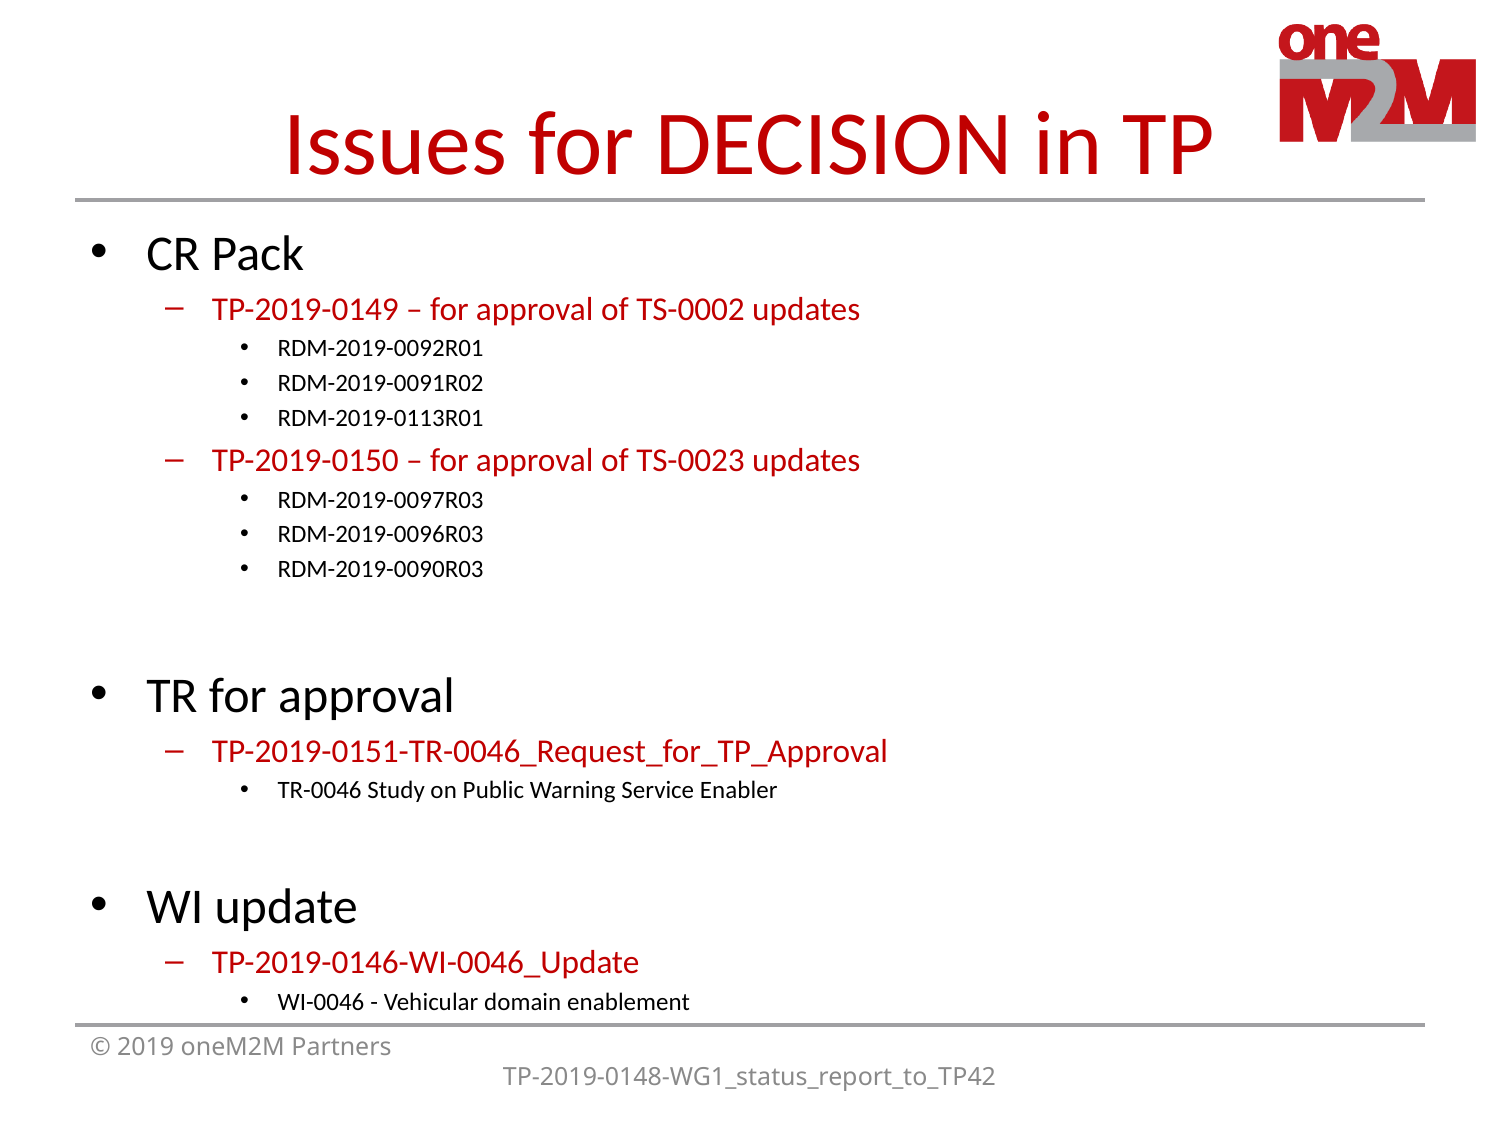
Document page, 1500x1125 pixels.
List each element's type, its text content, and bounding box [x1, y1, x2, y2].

list CR Pack TP-2019-0149 – for approval of TS-0002 updates RDM-2019-0092R01 RDM-2019-0091R02 RDM-2019-0113R01 TP-2019-0150 – for approval of TS-0023 updates RDM-2019-0097R03 RDM-2019-0096R03 RDM-2019-0090R03 TR for approval TP-2019-0151-TR-0046_Request_for_TP_Approval TR-0046 Study on Public Warning Service Enabler WI update TP-2019-0146-WI-0046_Update WI-0046 - Vehicular domain enablement [75, 212, 1425, 1025]
picture [1254, 0, 1500, 168]
slide_number © 2019 oneM2M Partners TP-2019-0148-WG1_status_report_to_TP42 [75, 1025, 1425, 1125]
title Issues for DECISION in TP [75, 75, 1425, 212]
